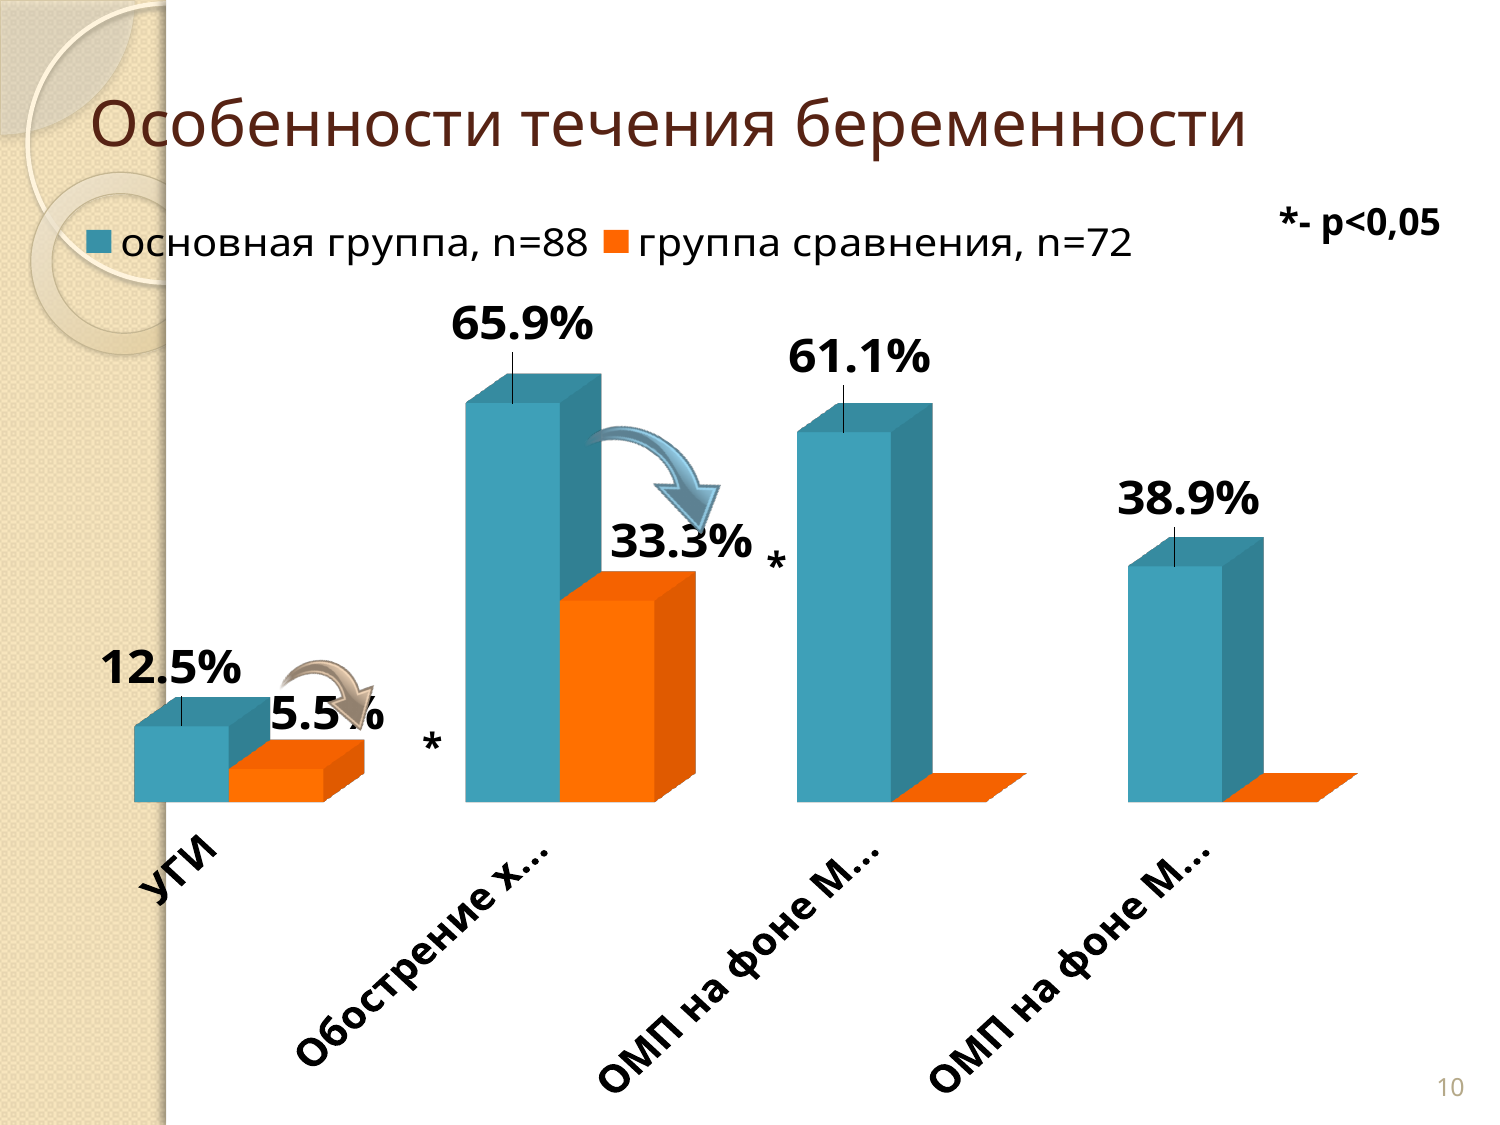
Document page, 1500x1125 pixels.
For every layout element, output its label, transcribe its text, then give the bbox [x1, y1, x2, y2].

chart [30, 126, 1491, 1108]
title Особенности течения беременности [75, 74, 1425, 121]
picture [583, 440, 732, 497]
picture [283, 662, 376, 714]
